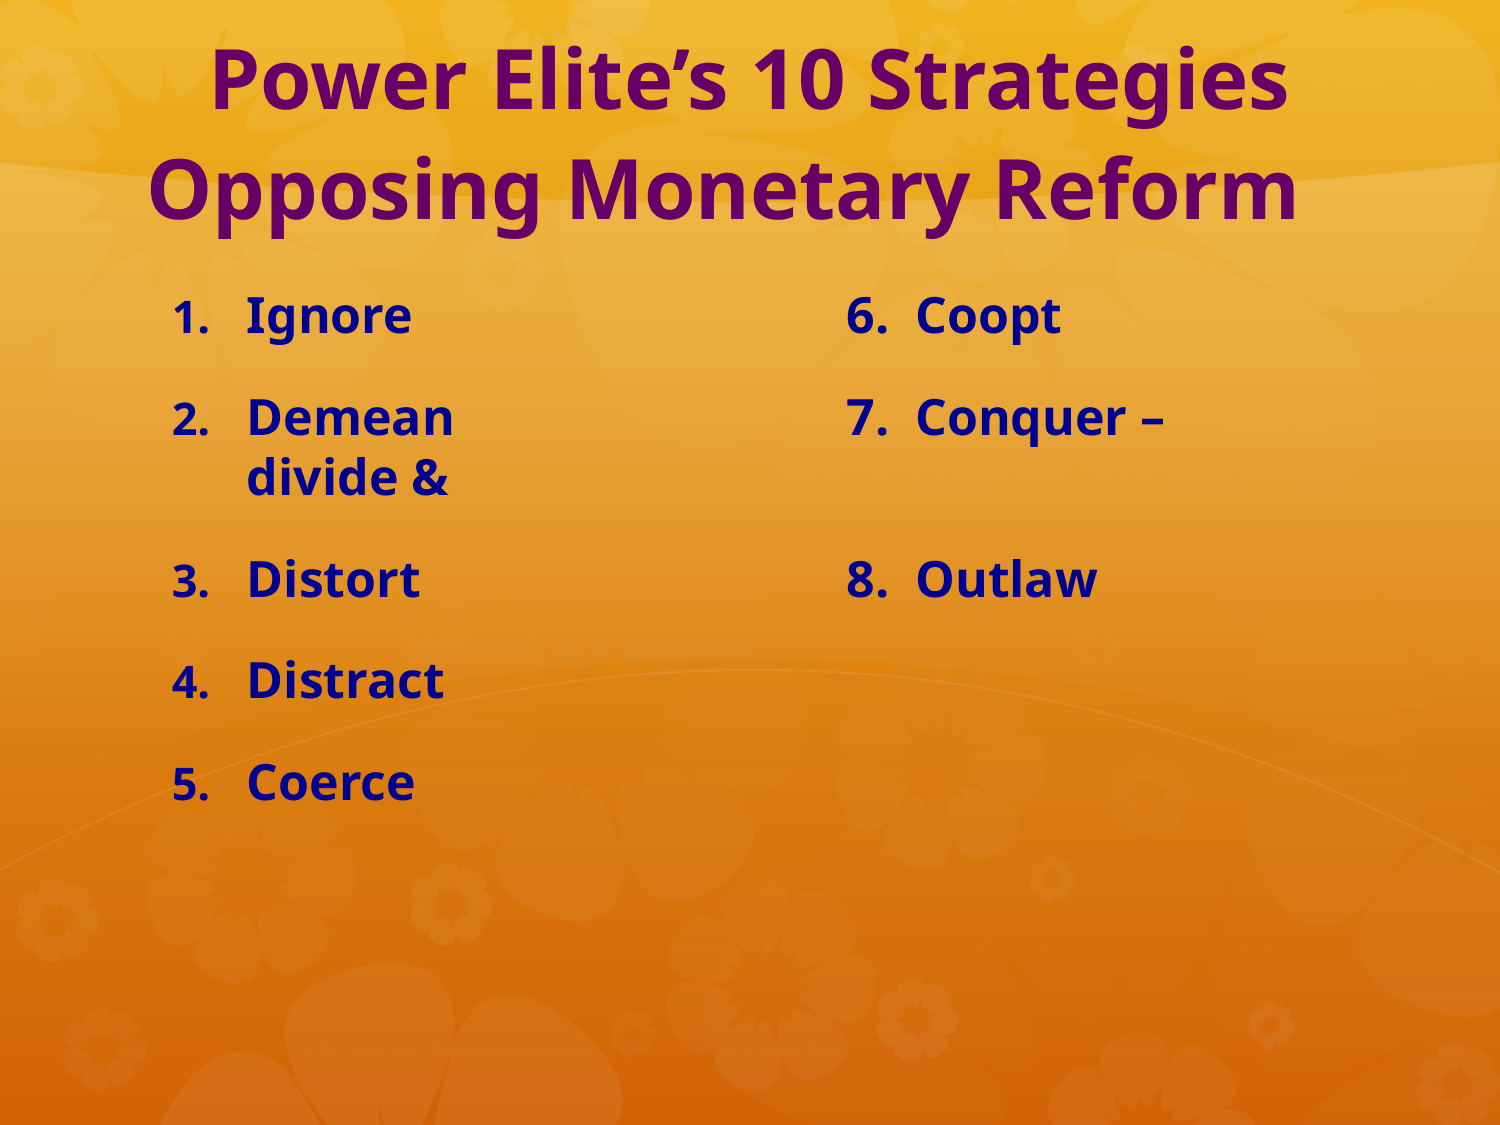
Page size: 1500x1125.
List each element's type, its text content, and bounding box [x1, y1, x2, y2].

title Power Elite’s 10 Strategies Opposing Monetary Reform [127, 0, 1372, 277]
picture [0, 0, 1500, 1125]
list Ignore 6. Coopt Demean 7. Conquer – divide & Distort 8. Outlaw Distract Coerce [156, 276, 1344, 967]
